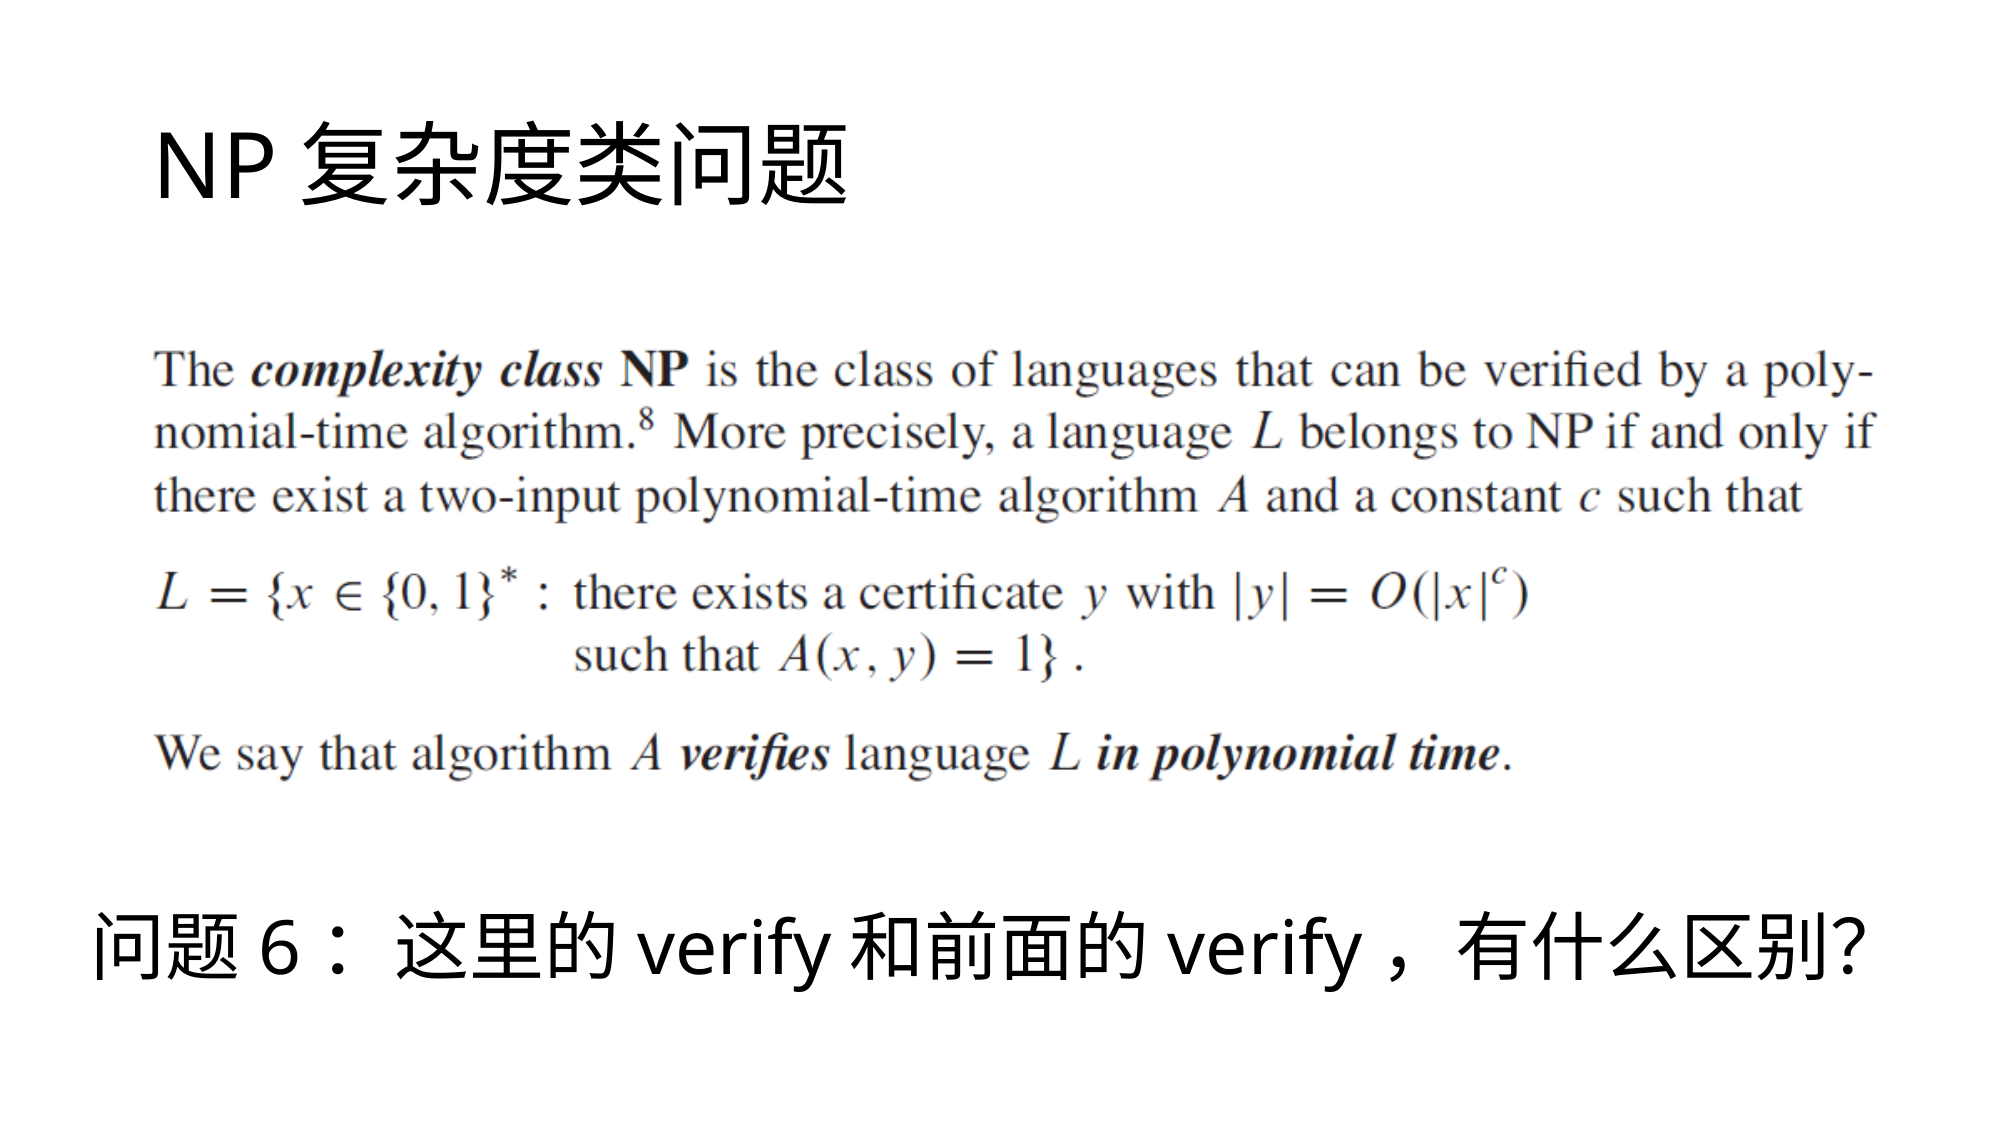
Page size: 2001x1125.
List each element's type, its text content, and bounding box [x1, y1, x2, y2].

title NP复杂度类问题 [137, 59, 1863, 278]
text_box 问题6：这里的verify和前面的verify，有什么区别？ [75, 891, 1921, 997]
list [137, 326, 1889, 785]
